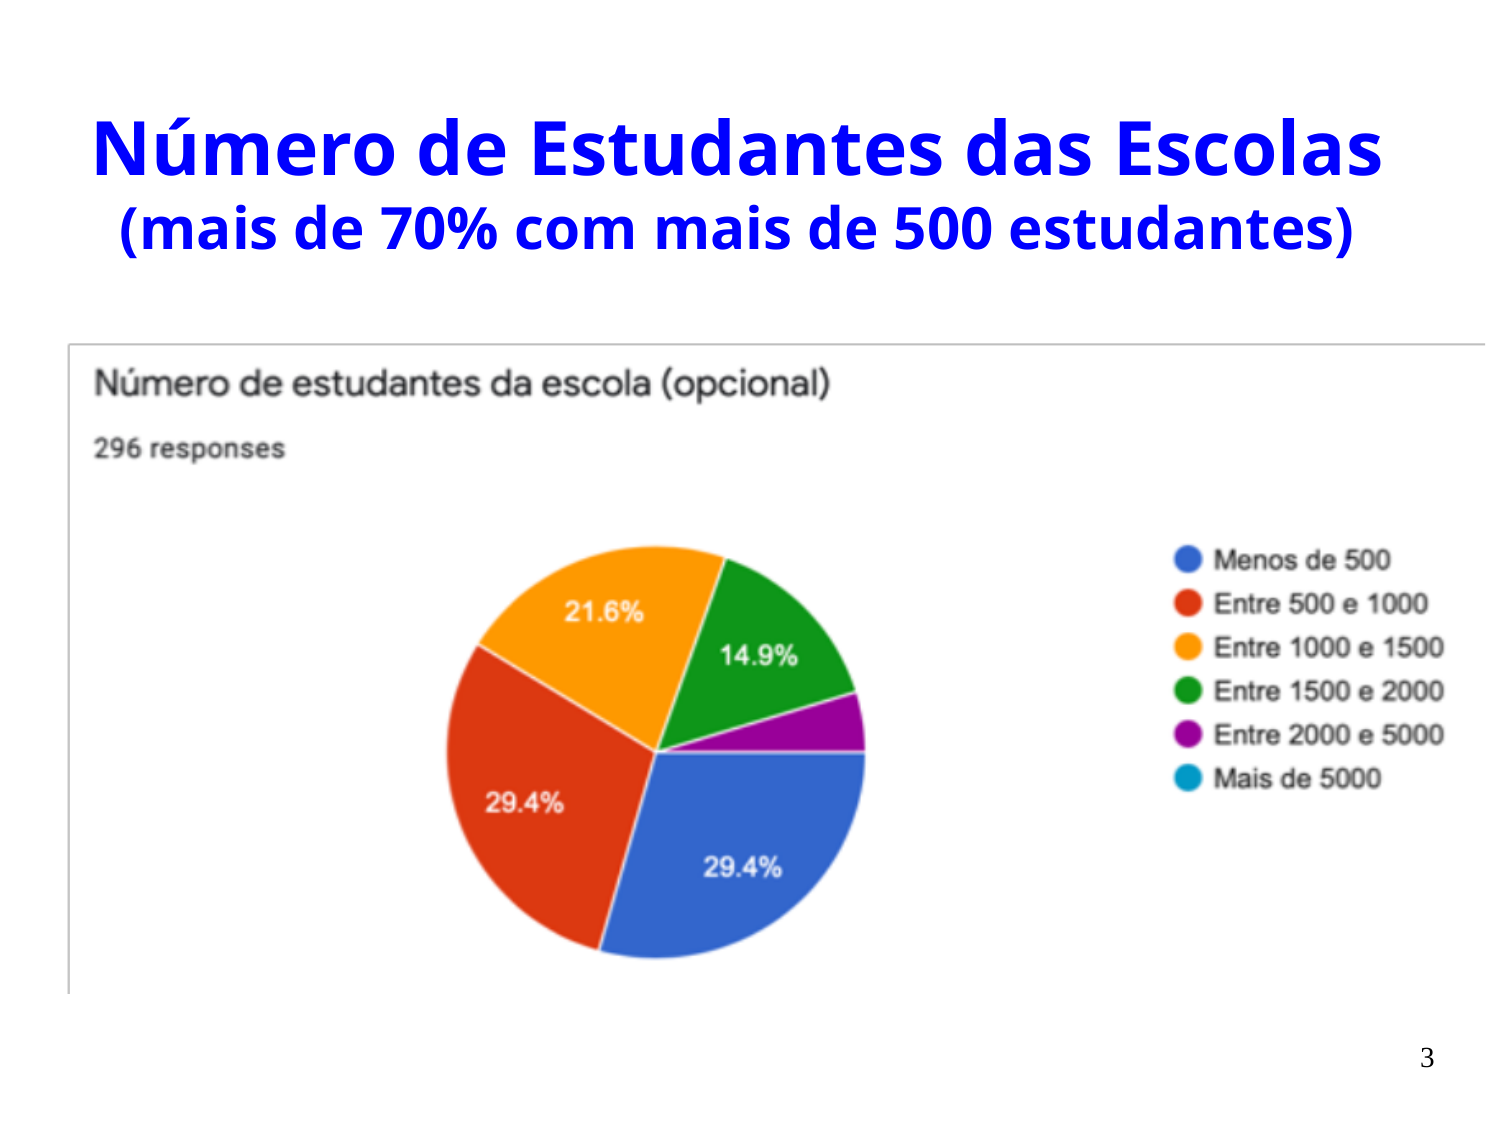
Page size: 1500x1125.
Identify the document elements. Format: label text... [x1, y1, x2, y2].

title Número de Estudantes das Escolas (mais de 70% com mais de 500 estudantes) [50, 62, 415, 299]
slide_number 3 [1299, 1031, 1450, 1094]
title Número de Estudantes das Escolas (mais de 70% com mais de 500 estudantes) [1118, 62, 1425, 299]
picture [50, 0, 1486, 1125]
